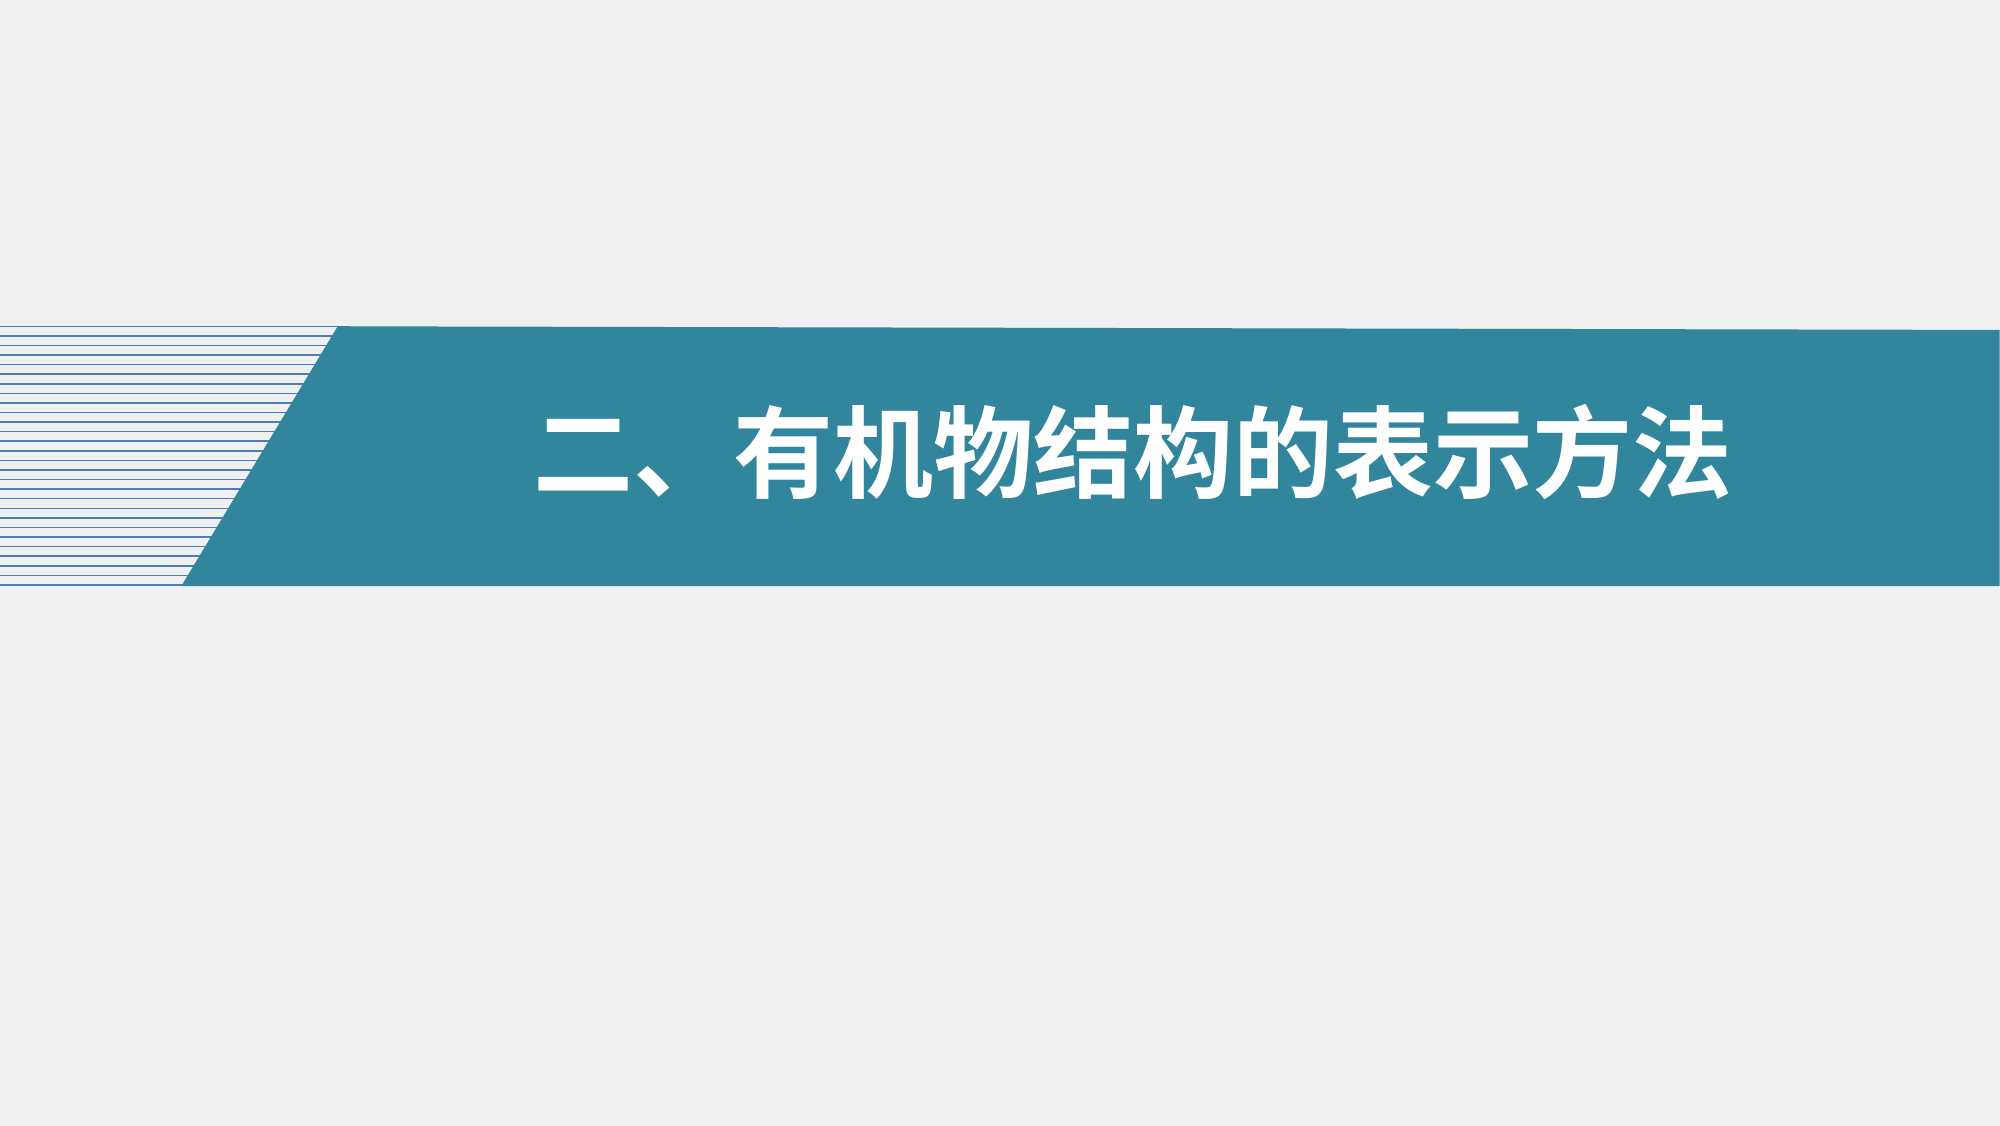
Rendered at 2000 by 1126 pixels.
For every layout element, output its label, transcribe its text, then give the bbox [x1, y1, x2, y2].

picture [0, 365, 311, 373]
picture [0, 567, 189, 575]
picture [0, 490, 236, 498]
picture [0, 346, 322, 354]
picture [0, 0, 2000, 327]
picture [0, 423, 276, 431]
picture [0, 394, 293, 402]
picture [0, 385, 299, 393]
picture [0, 557, 195, 565]
picture [0, 538, 207, 546]
picture [0, 509, 224, 517]
text_box 二、有机物结构的表示方法 [348, 383, 1947, 519]
picture [0, 500, 230, 508]
picture [0, 519, 218, 527]
text_box [336, 324, 2000, 589]
picture [0, 547, 201, 555]
picture [0, 528, 213, 536]
picture [0, 375, 305, 383]
picture [0, 337, 328, 345]
picture [0, 327, 334, 335]
picture [0, 576, 184, 584]
picture [0, 413, 282, 421]
picture [0, 404, 287, 412]
picture [0, 461, 253, 469]
picture [0, 471, 247, 479]
picture [0, 480, 242, 488]
picture [0, 432, 271, 440]
picture [0, 356, 316, 364]
picture [0, 452, 258, 460]
picture [0, 586, 2000, 1126]
picture [0, 442, 265, 450]
